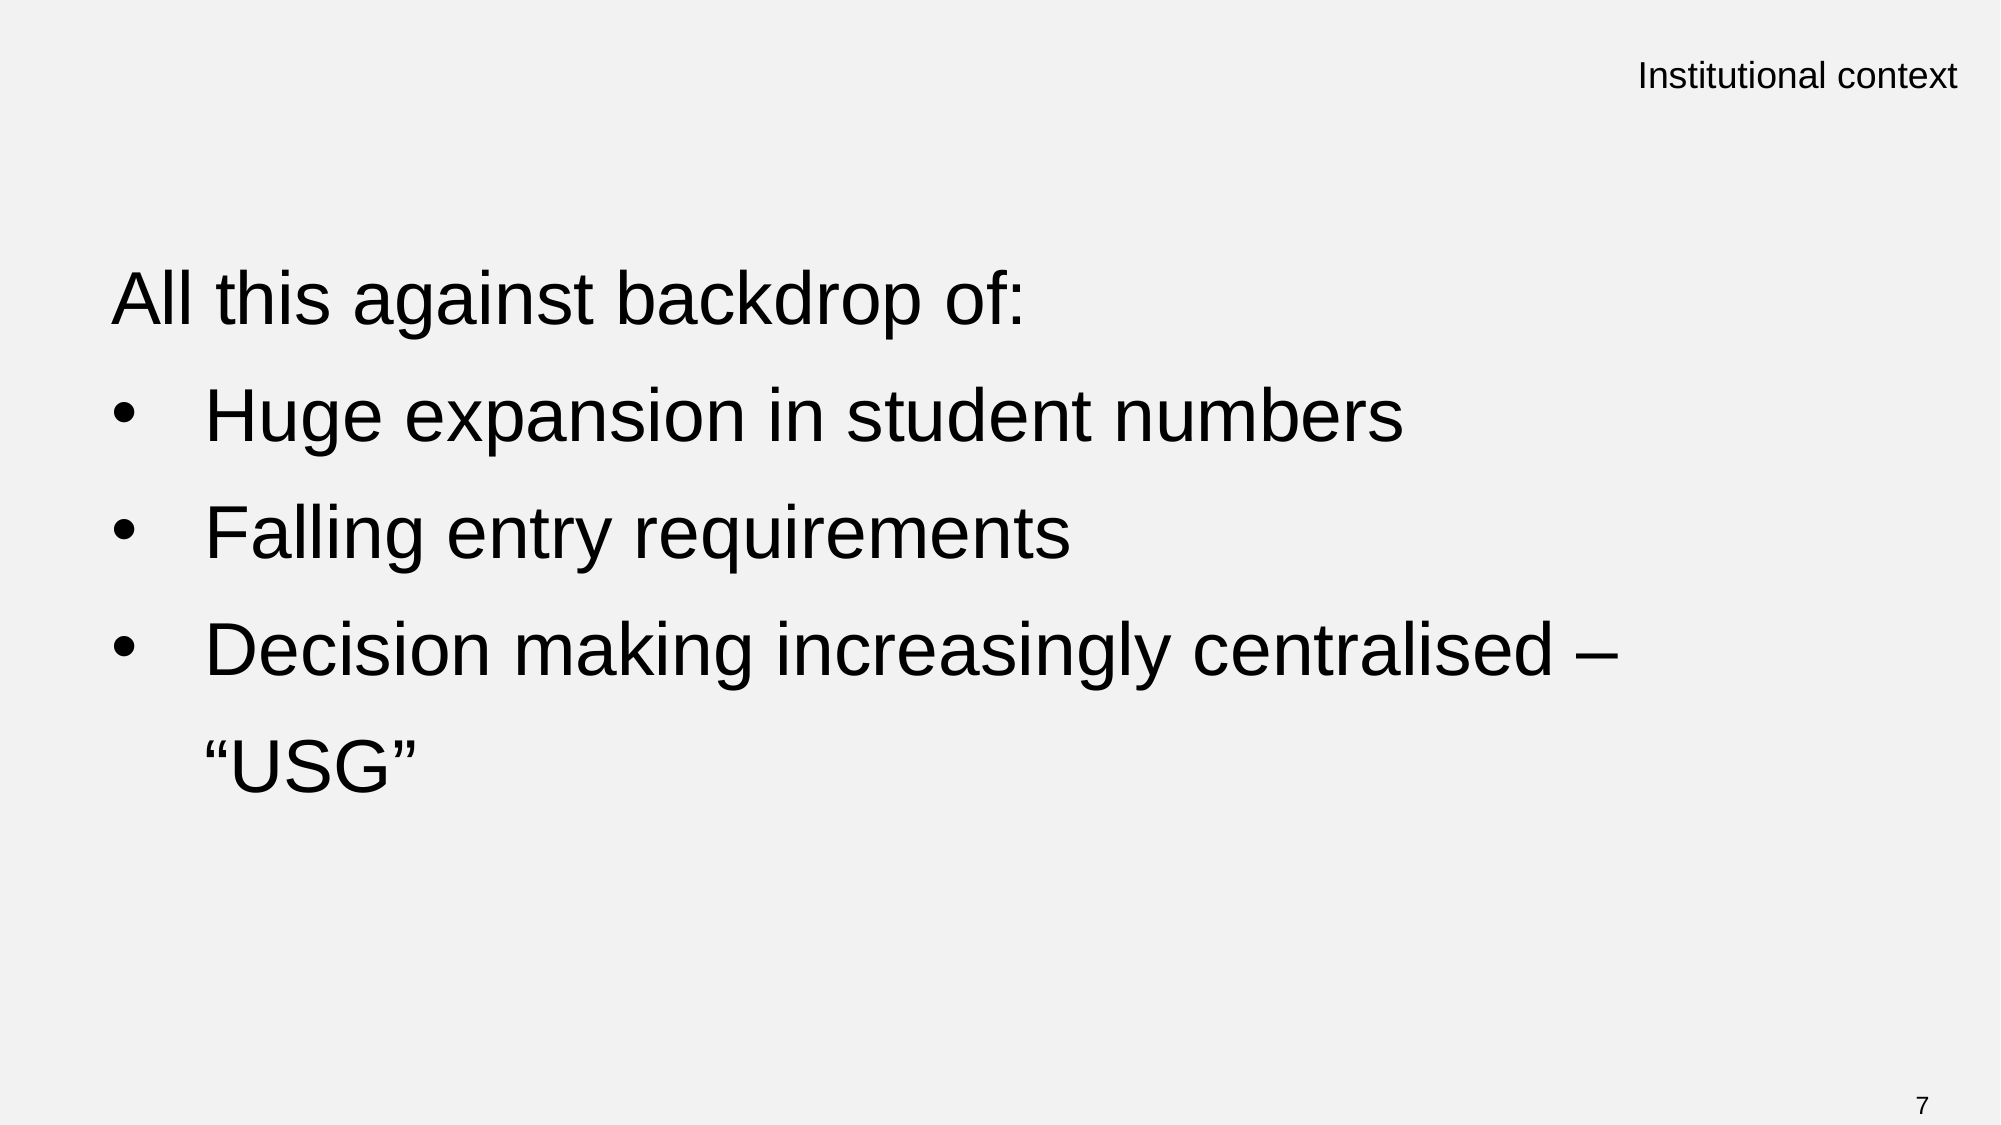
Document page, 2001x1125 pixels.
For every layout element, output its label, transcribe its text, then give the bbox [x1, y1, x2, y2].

slide_number 7 [1915, 1083, 1966, 1125]
list All this against backdrop of: Huge expansion in student numbers Falling entry requirements Decision making increasingly centralised – “USG” [110, 215, 1796, 1062]
title Institutional context [1020, 0, 1959, 147]
